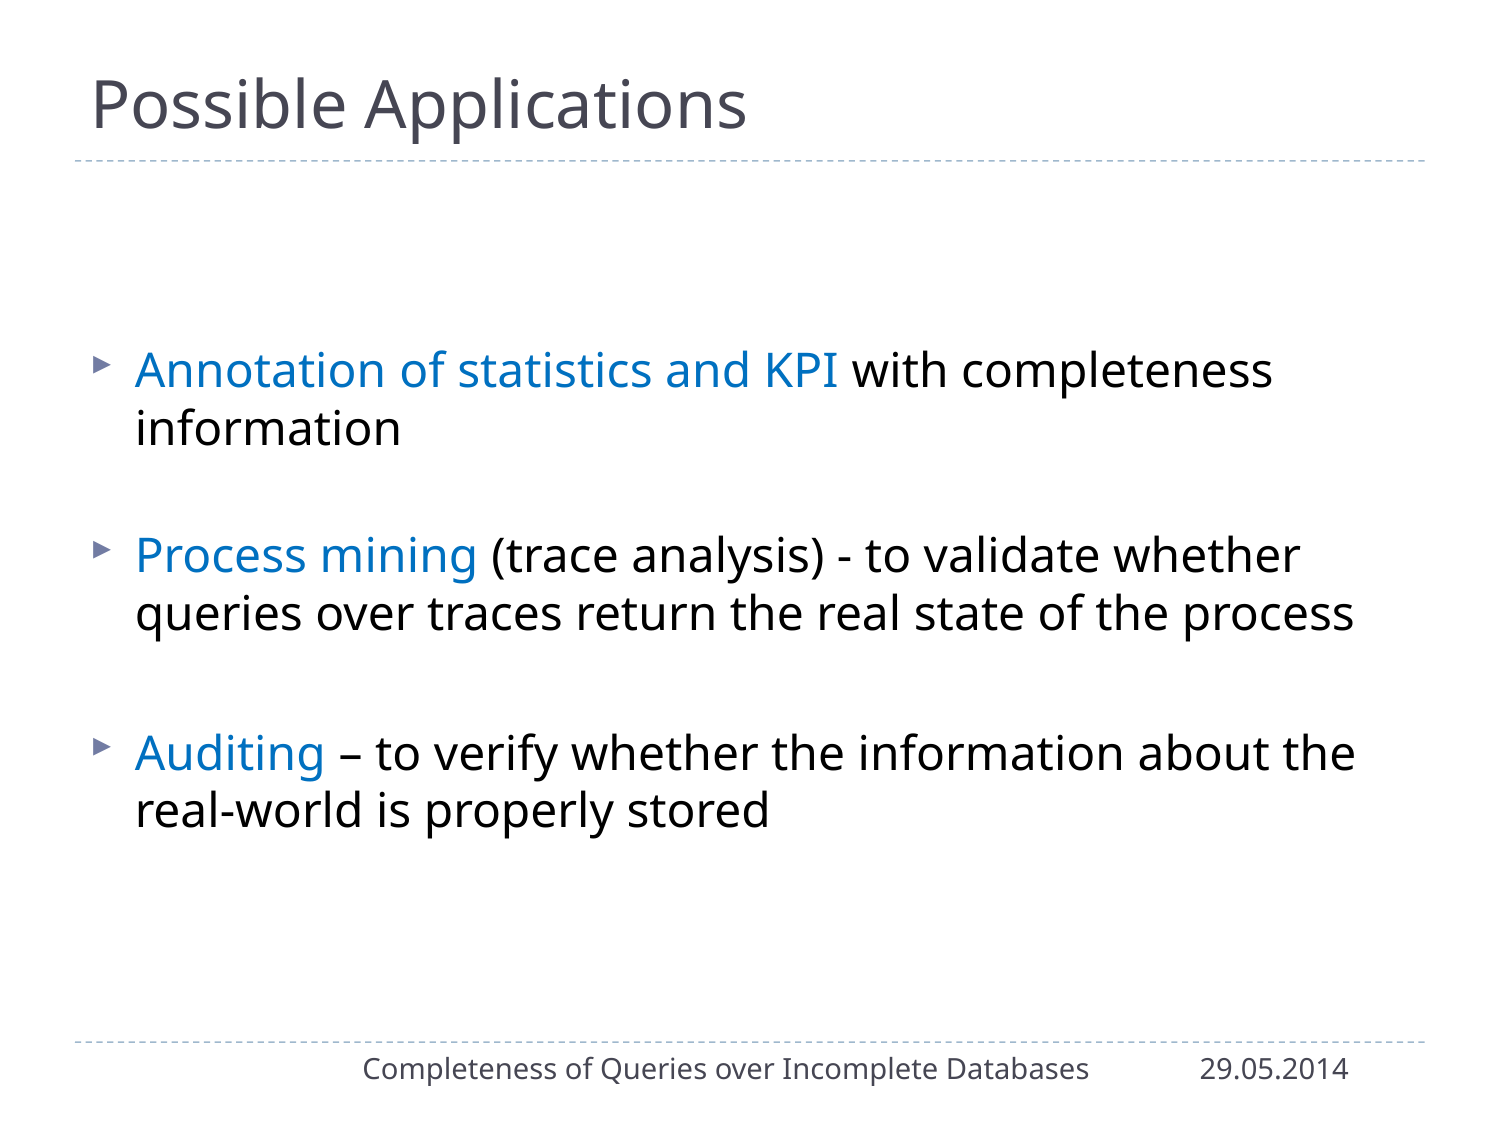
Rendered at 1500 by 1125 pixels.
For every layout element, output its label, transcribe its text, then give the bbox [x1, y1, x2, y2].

title Possible Applications [74, 24, 1426, 150]
footer Completeness of Queries over Incomplete Databases [336, 1042, 1117, 1103]
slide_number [1184, 1042, 1483, 1103]
list Annotation of statistics and KPI with completeness information Process mining (trace analysis) - to validate whether queries over traces return the real state of the process Auditing – to verify whether the information about the real-world is properly stored [74, 199, 1426, 1011]
